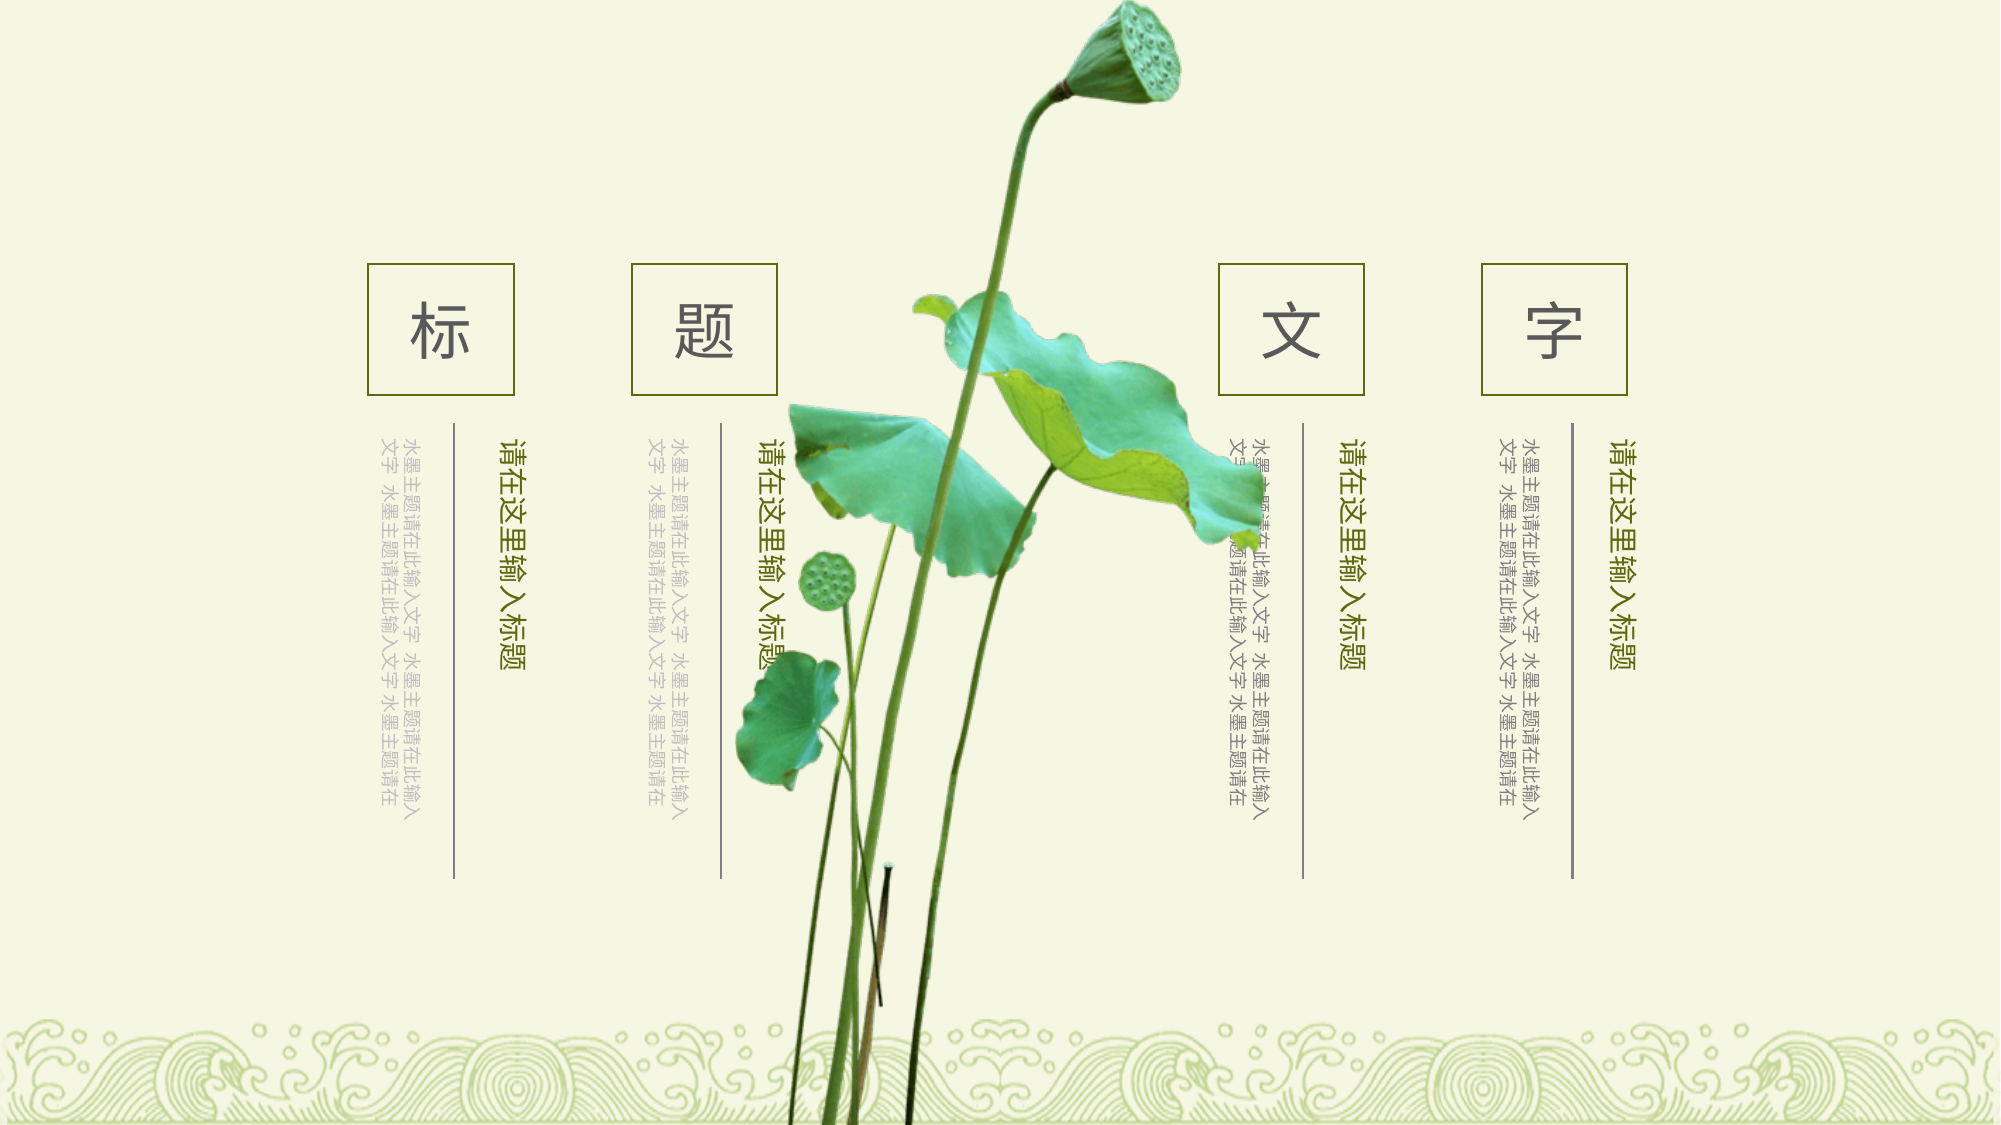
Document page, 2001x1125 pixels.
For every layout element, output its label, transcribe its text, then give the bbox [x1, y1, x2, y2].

text_box 字 [1481, 263, 1628, 294]
text_box 标 [367, 263, 515, 294]
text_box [1265, 423, 1380, 880]
picture [0, 0, 2001, 1125]
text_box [1474, 423, 1649, 880]
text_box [623, 423, 735, 880]
text_box 文 [1265, 263, 1365, 294]
text_box 题 [631, 263, 735, 294]
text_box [356, 423, 540, 880]
